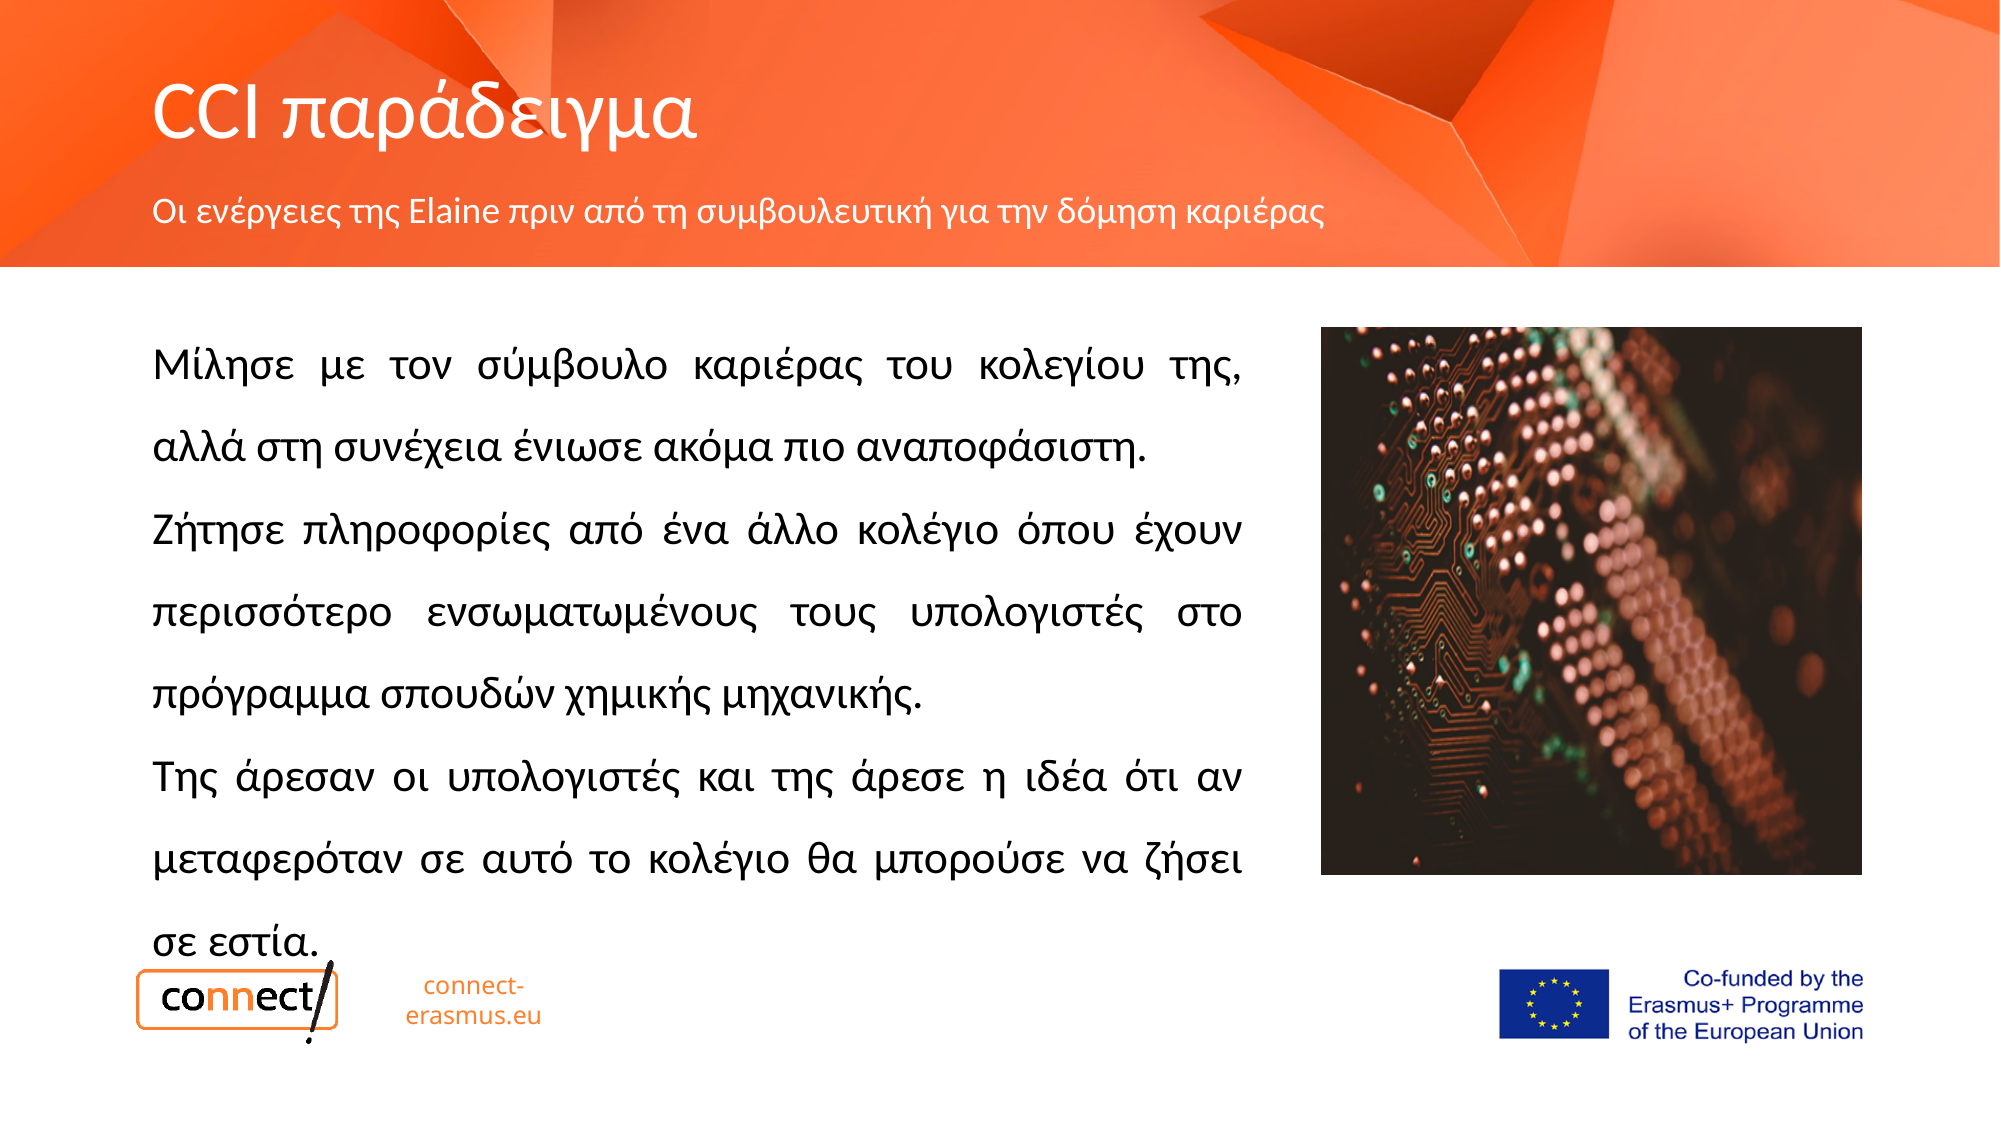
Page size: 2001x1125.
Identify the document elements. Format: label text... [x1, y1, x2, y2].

picture [1498, 968, 1863, 1044]
text_box Οι ενέργειες της Elaine πριν από τη συμβουλευτική για την δόμηση καριέρας [137, 164, 1462, 247]
picture [1321, 327, 1863, 875]
picture [2, 0, 2000, 267]
title CCI παράδειγμα [137, 51, 1863, 164]
text_box Μίλησε με τον σύμβουλο καριέρας του κολεγίου της, αλλά στη συνέχεια ένιωσε ακόμα πιο αναποφάσιστη. Ζήτησε πληροφορίες από ένα άλλο κολέγιο όπου έχουν περισσότερο ενσωματωμένους τους υπολογιστές στο πρόγραμμα σπουδών χημικής μηχανικής. Της άρεσαν οι υπολογιστές και της άρεσε η ιδέα ότι αν μεταφερόταν σε αυτό το κολέγιο θα μπορούσε να ζήσει σε εστία. [137, 298, 1259, 1042]
picture [136, 960, 338, 1044]
